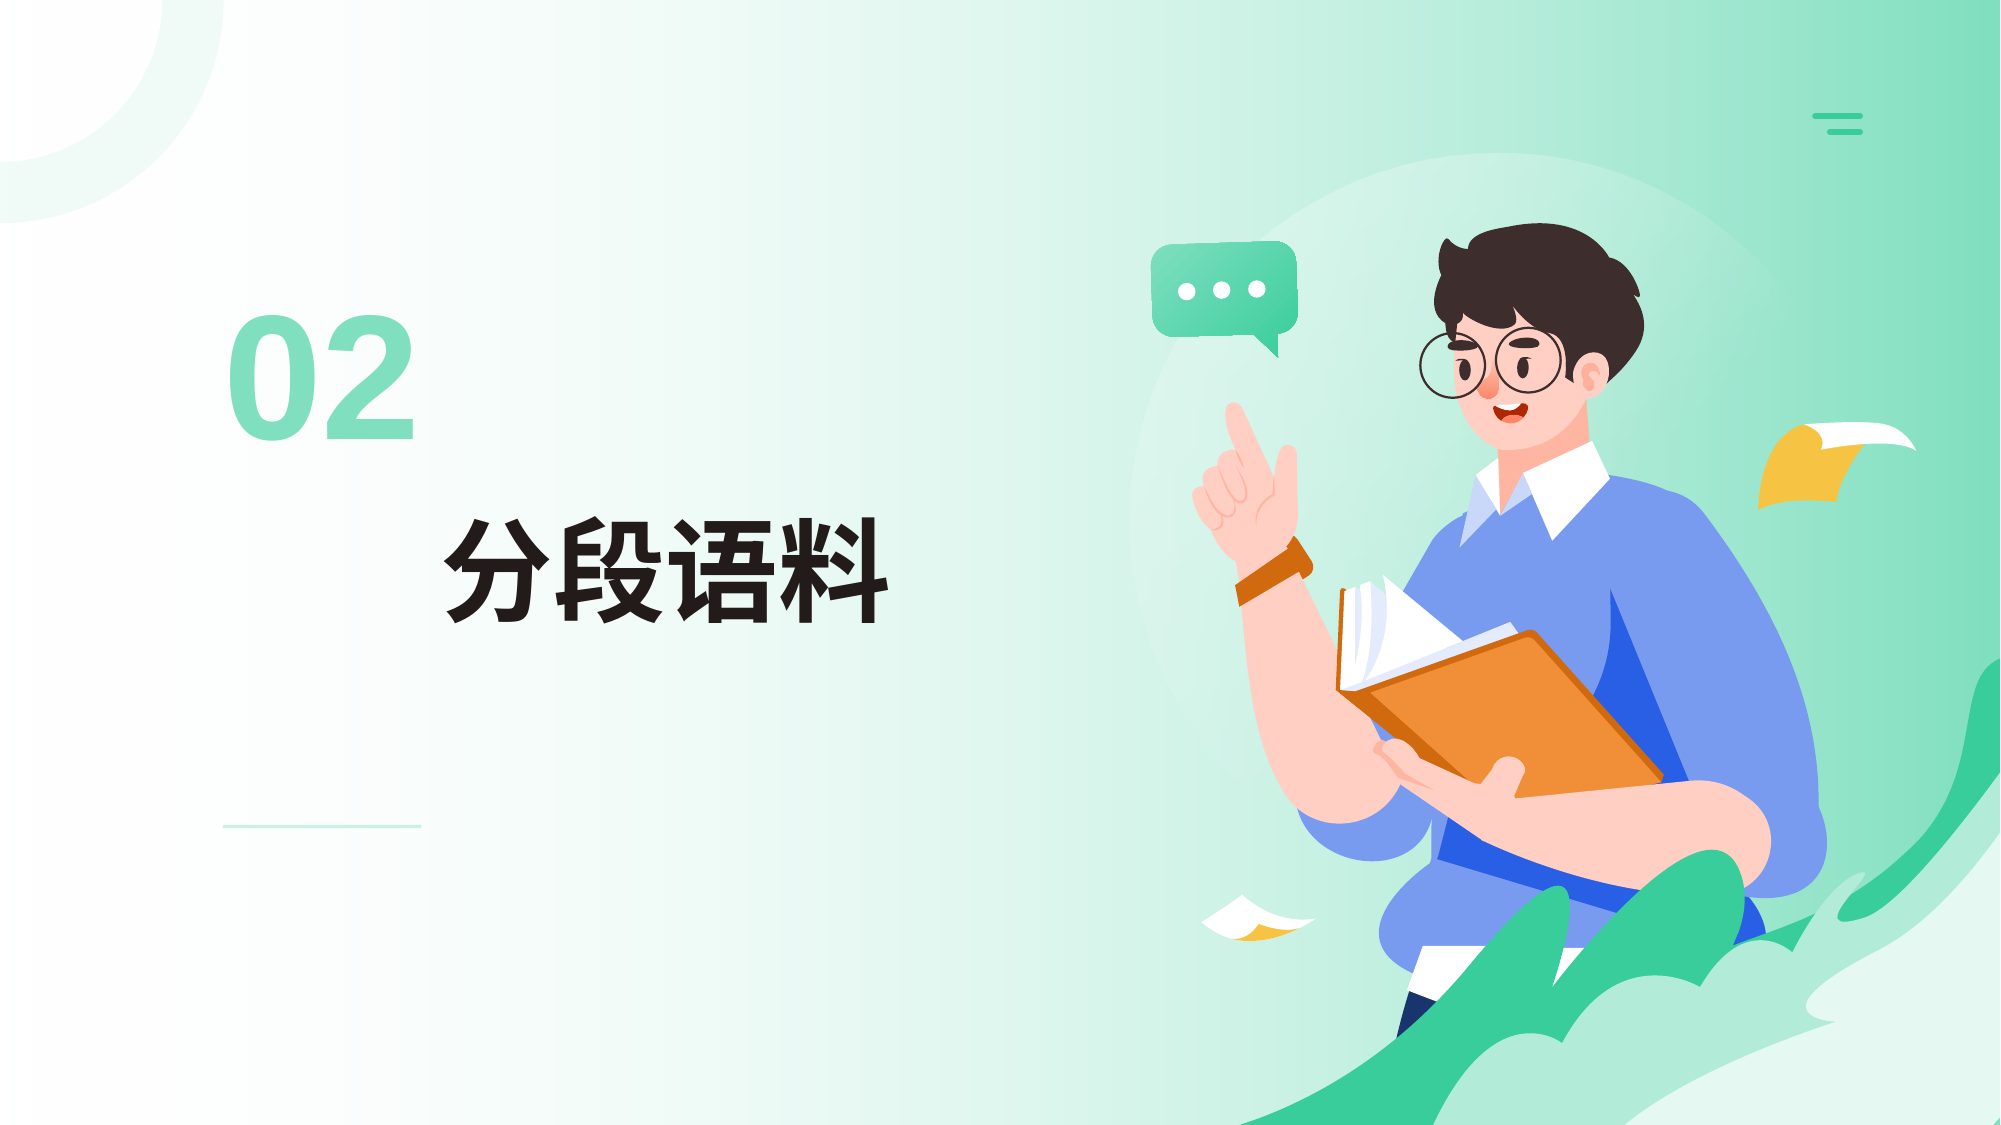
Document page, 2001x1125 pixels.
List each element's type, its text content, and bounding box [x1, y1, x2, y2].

title 分段语料 [223, 500, 1108, 847]
list 02 [223, 197, 1108, 476]
